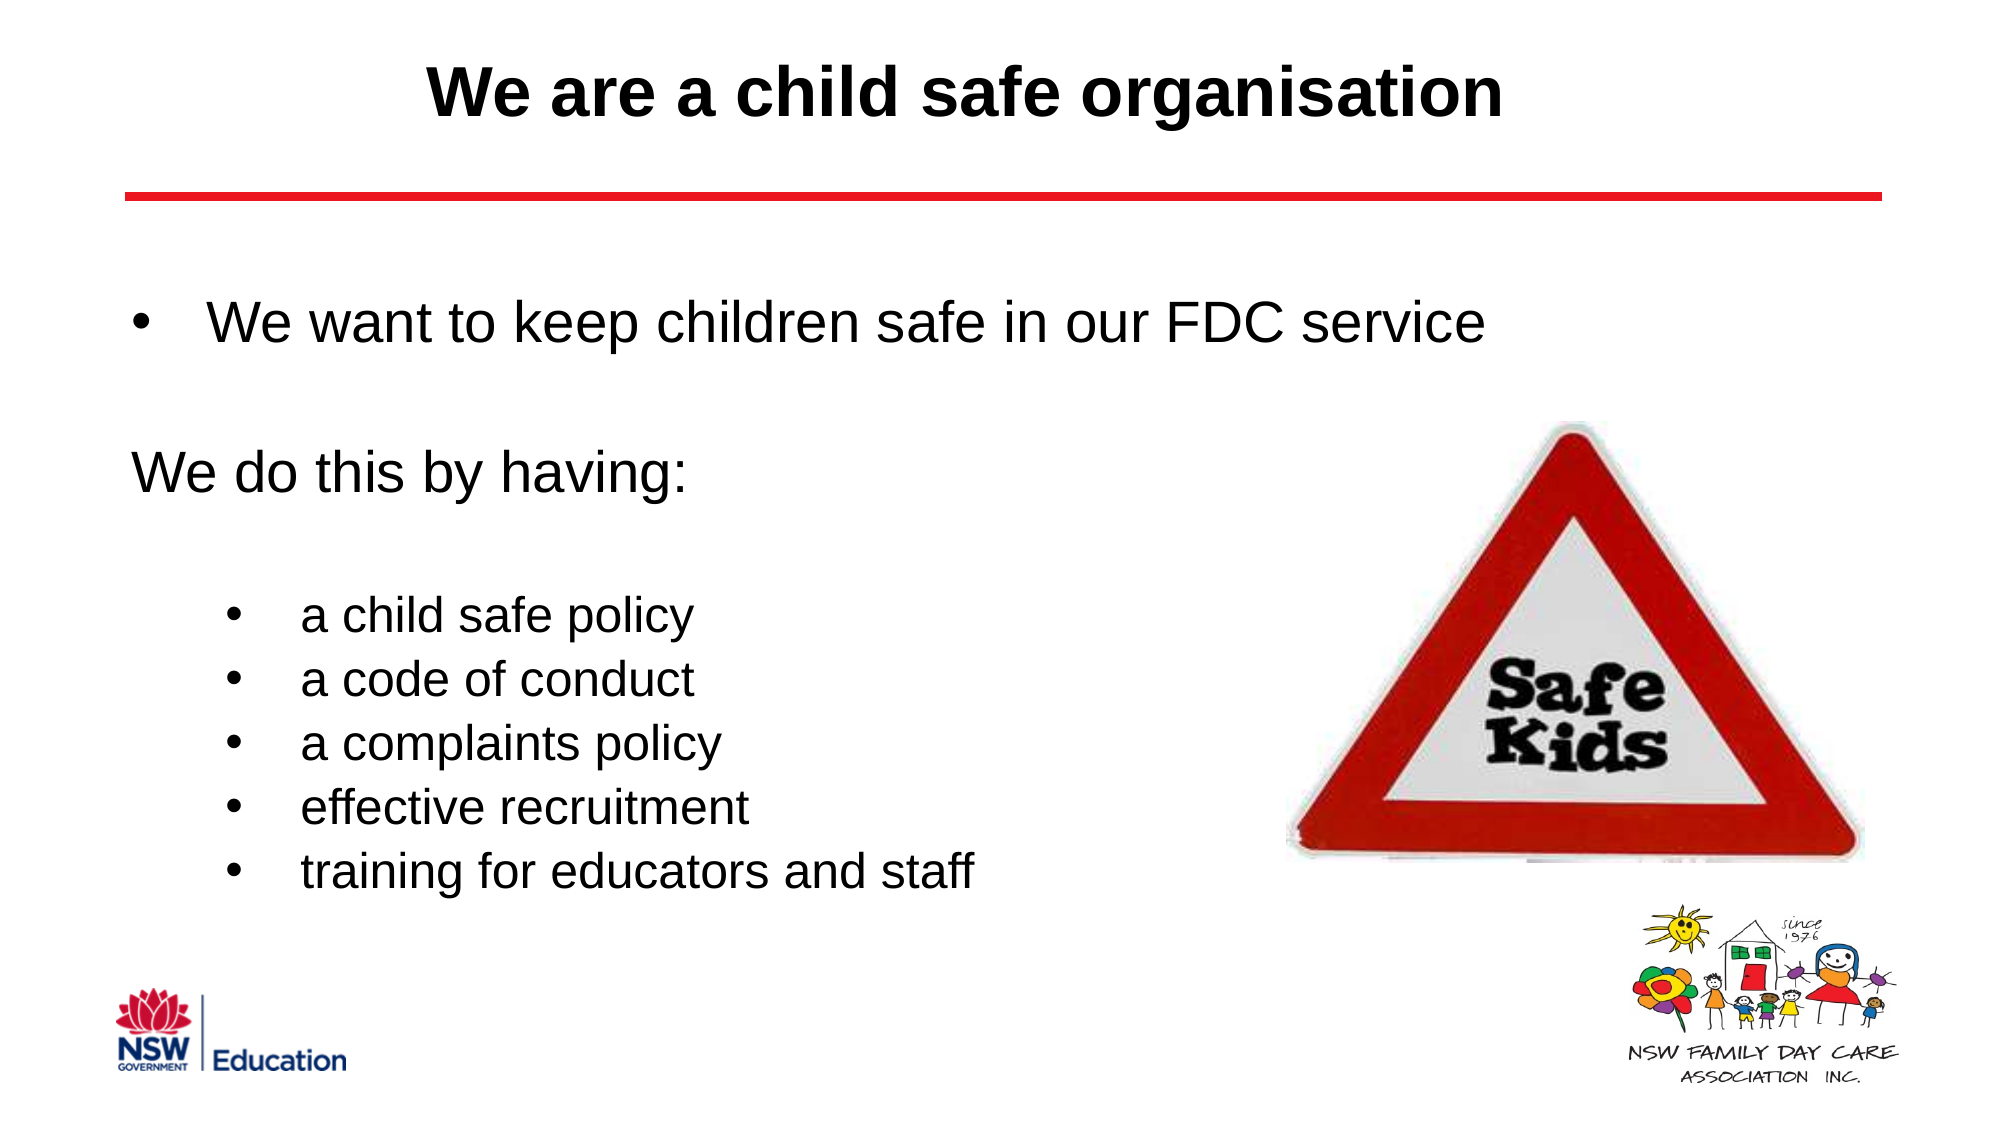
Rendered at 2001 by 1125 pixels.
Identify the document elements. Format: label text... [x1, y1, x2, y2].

title We are a child safe organisation [16, 0, 1917, 188]
list We want to keep children safe in our FDC service We do this by having: a child safe policy a code of conduct a complaints policy effective recruitment training for educators and staff [116, 285, 1538, 935]
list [1286, 421, 1865, 864]
picture [1629, 904, 1899, 1083]
picture [116, 988, 346, 1071]
